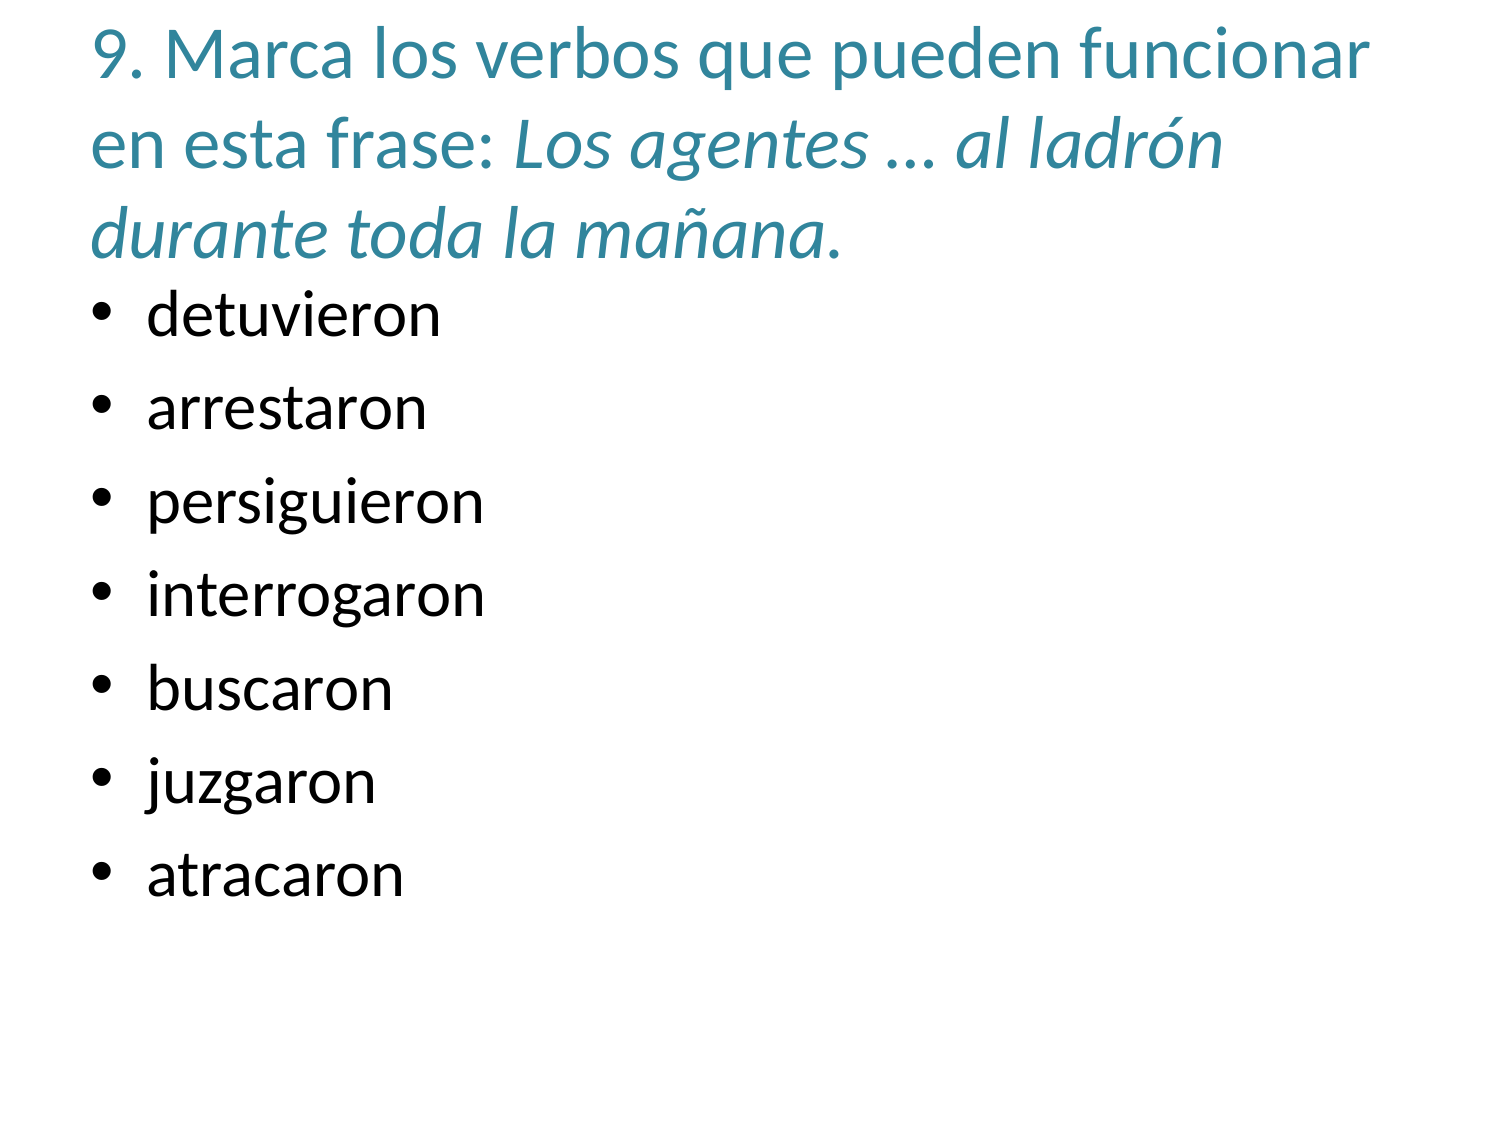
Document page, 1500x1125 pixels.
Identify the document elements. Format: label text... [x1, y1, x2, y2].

title 9. Marca los verbos que pueden funcionar en esta frase: Los agentes … al ladrón durante toda la mañana. [75, 45, 1425, 233]
list detuvieron arrestaron persiguieron interrogaron buscaron juzgaron atracaron [75, 262, 1425, 1005]
